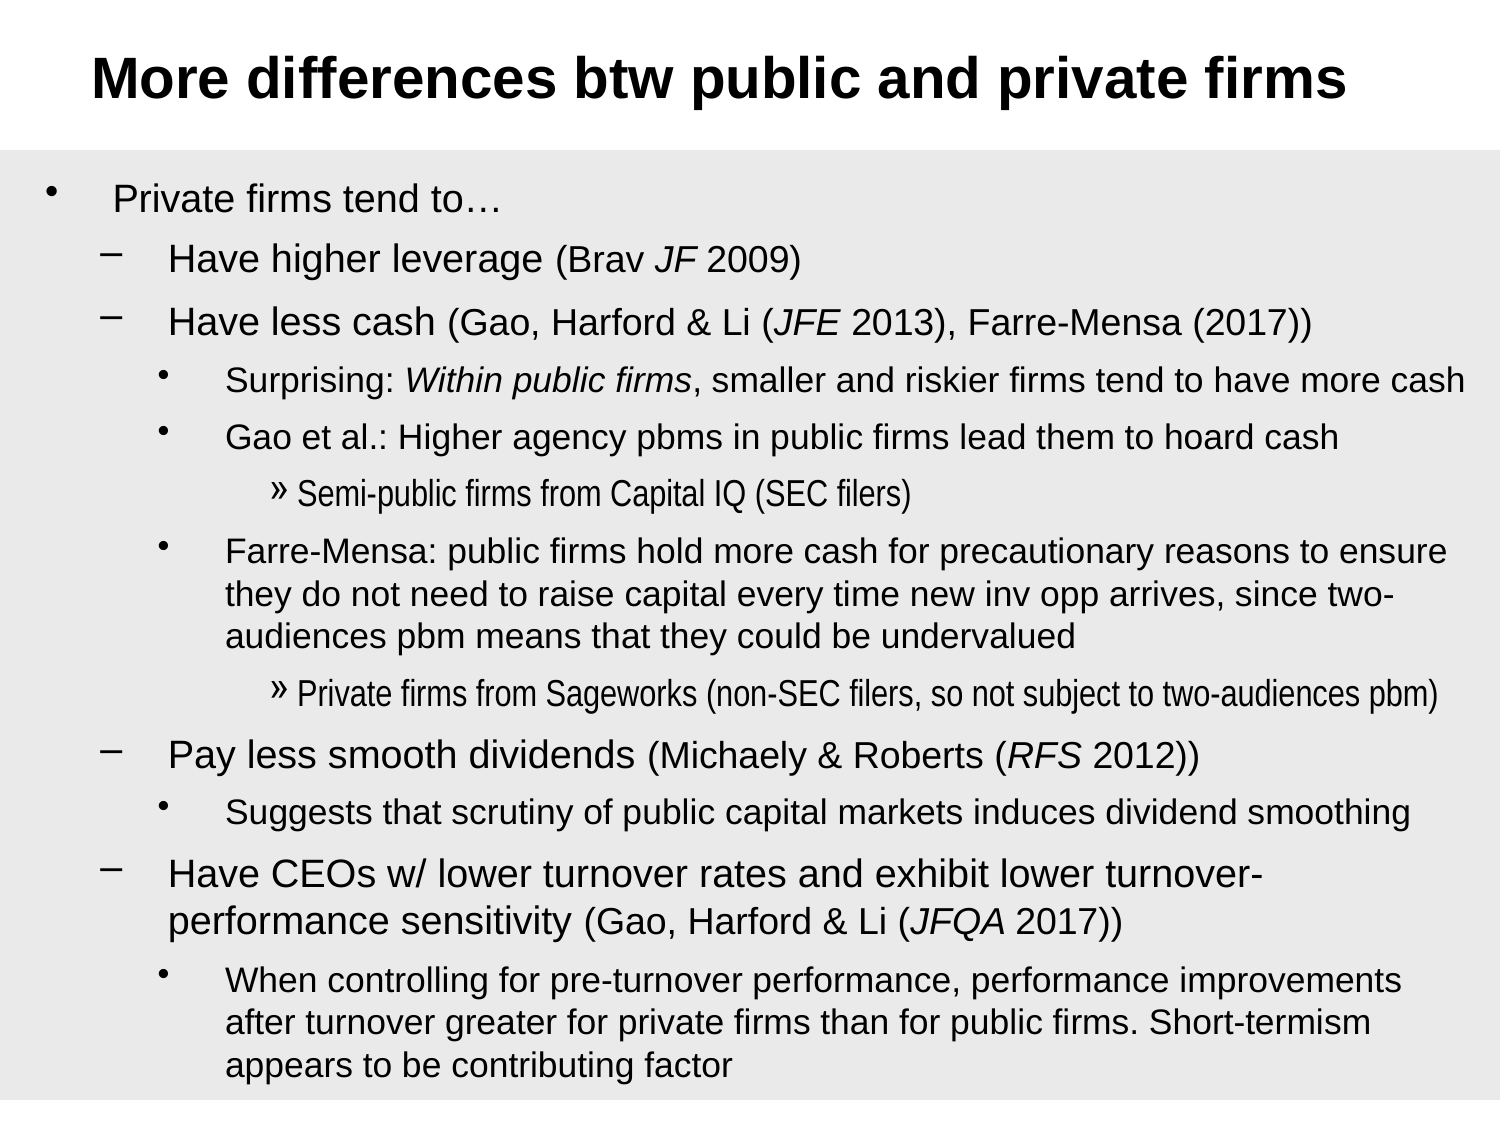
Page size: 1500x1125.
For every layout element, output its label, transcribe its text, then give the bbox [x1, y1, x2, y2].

list Private firms tend to… Have higher leverage (Brav JF 2009) Have less cash (Gao, Harford & Li (JFE 2013), Farre-Mensa (2017)) Surprising: Within public firms, smaller and riskier firms tend to have more cash Gao et al.: Higher agency pbms in public firms lead them to hoard cash Semi-public firms from Capital IQ (SEC filers) Farre-Mensa: public firms hold more cash for precautionary reasons to ensure they do not need to raise capital every time new inv opp arrives, since two-audiences pbm means that they could be undervalued Private firms from Sageworks (non-SEC filers, so not subject to two-audiences pbm) Pay less smooth dividends (Michaely & Roberts (RFS 2012)) Suggests that scrutiny of public capital markets induces dividend smoothing Have CEOs w/ lower turnover rates and exhibit lower turnover-performance sensitivity (Gao, Harford & Li (JFQA 2017)) When controlling for pre-turnover performance, performance improvements after turnover greater for private firms than for public firms. Short-termism appears to be contributing factor [0, 149, 1500, 1100]
title More differences btw public and private firms [0, 0, 1500, 149]
